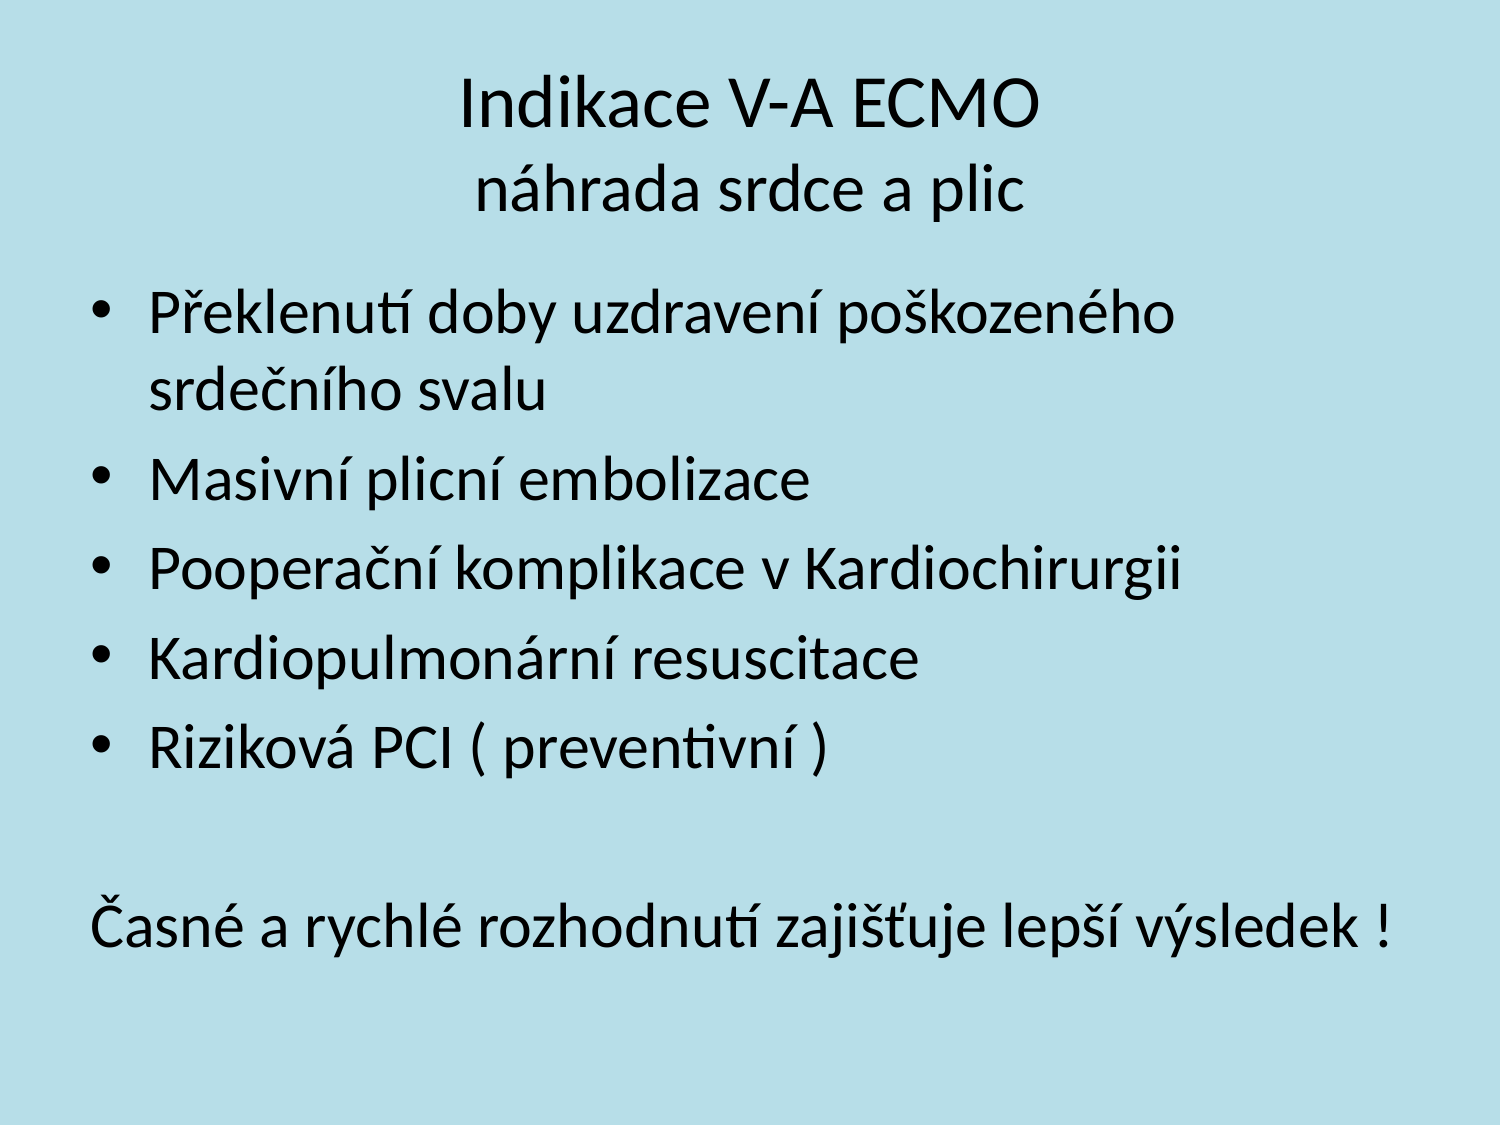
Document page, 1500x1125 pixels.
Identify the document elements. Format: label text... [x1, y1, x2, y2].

list Překlenutí doby uzdravení poškozeného srdečního svalu Masivní plicní embolizace Pooperační komplikace v Kardiochirurgii Kardiopulmonární resuscitace Riziková PCI ( preventivní ) Časné a rychlé rozhodnutí zajišťuje lepší výsledek ! [75, 262, 1425, 1005]
title Indikace V-A ECMO náhrada srdce a plic [75, 45, 1425, 233]
